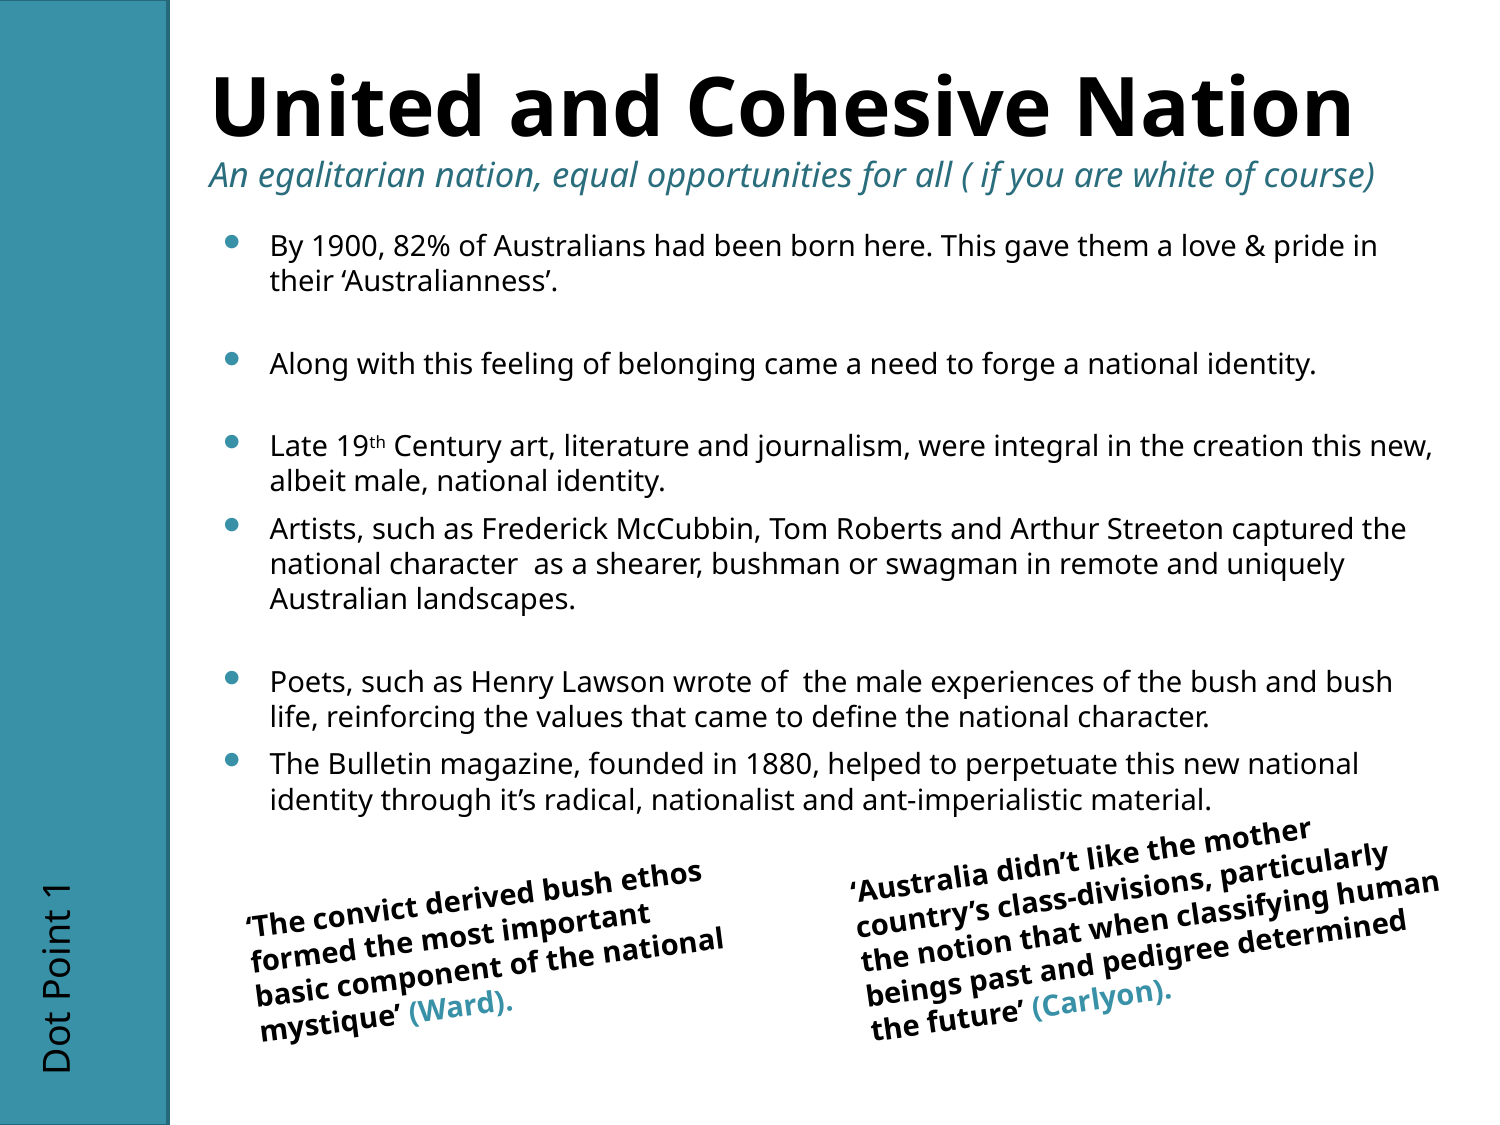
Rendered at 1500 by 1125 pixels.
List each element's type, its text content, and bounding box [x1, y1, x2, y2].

picture [0, 0, 170, 1125]
text_box ‘Australia didn’t like the mother country’s class-divisions, particularly the notion that when classifying human beings past and pedigree determined the future’ (Carlyon). [832, 780, 1474, 1057]
text_box ‘The convict derived bush ethos formed the most important basic component of the national mystique’ (Ward). [228, 839, 753, 1058]
title United and Cohesive Nation An egalitarian nation, equal opportunities for all ( if you are white of course) [194, 30, 1425, 219]
list By 1900, 82% of Australians had been born here. This gave them a love & pride in their ‘Australianness’. Along with this feeling of belonging came a need to forge a national identity. Late 19th Century art, literature and journalism, were integral in the creation this new, albeit male, national identity. Artists, such as Frederick McCubbin, Tom Roberts and Arthur Streeton captured the national character as a shearer, bushman or swagman in remote and uniquely Australian landscapes. Poets, such as Henry Lawson wrote of the male experiences of the bush and bush life, reinforcing the values that came to define the national character. The Bulletin magazine, founded in 1880, helped to perpetuate this new national identity through it’s radical, nationalist and ant-imperialistic material. [194, 219, 1459, 836]
